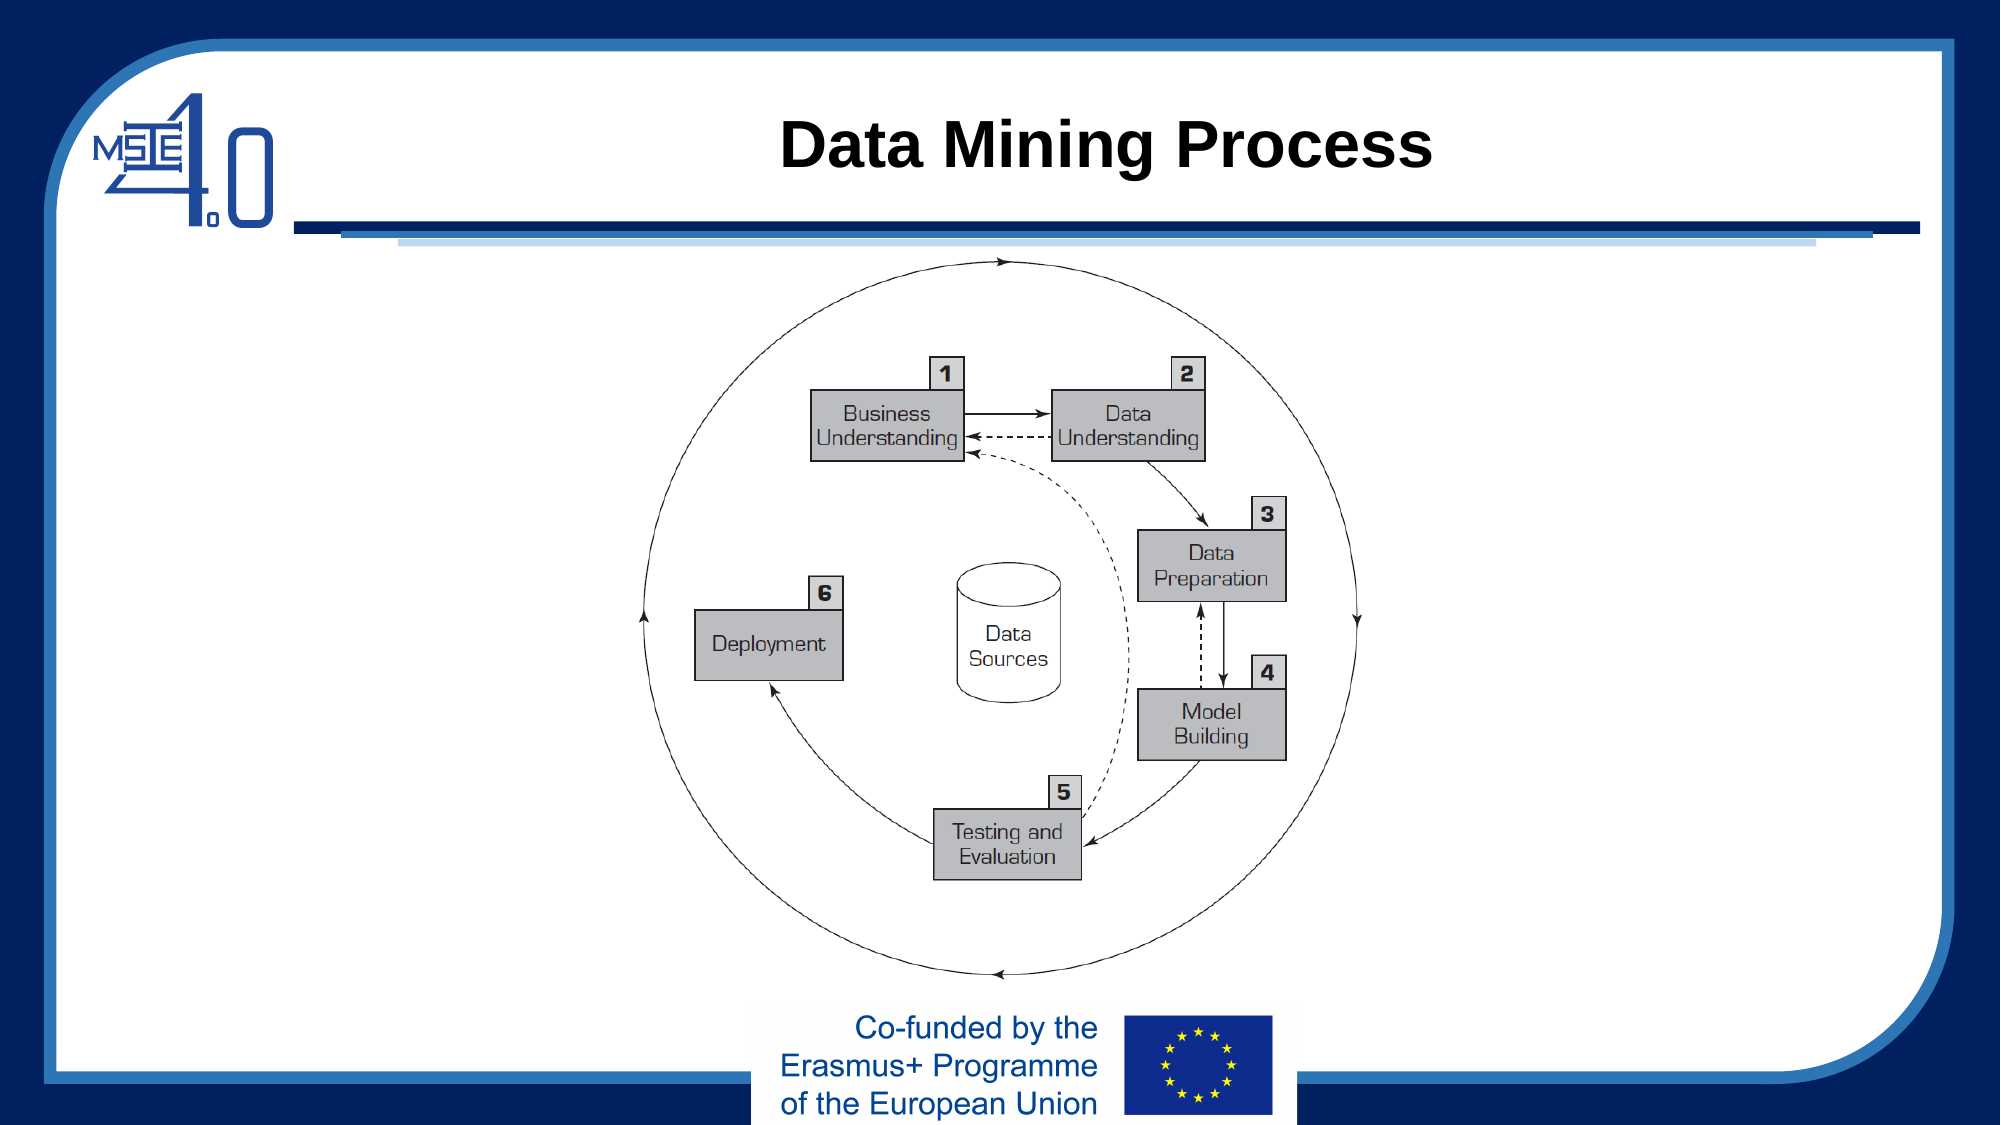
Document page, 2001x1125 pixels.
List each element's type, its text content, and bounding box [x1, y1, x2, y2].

title Data Mining Process [294, 73, 1921, 220]
picture [628, 255, 1372, 980]
picture [751, 1003, 1298, 1125]
